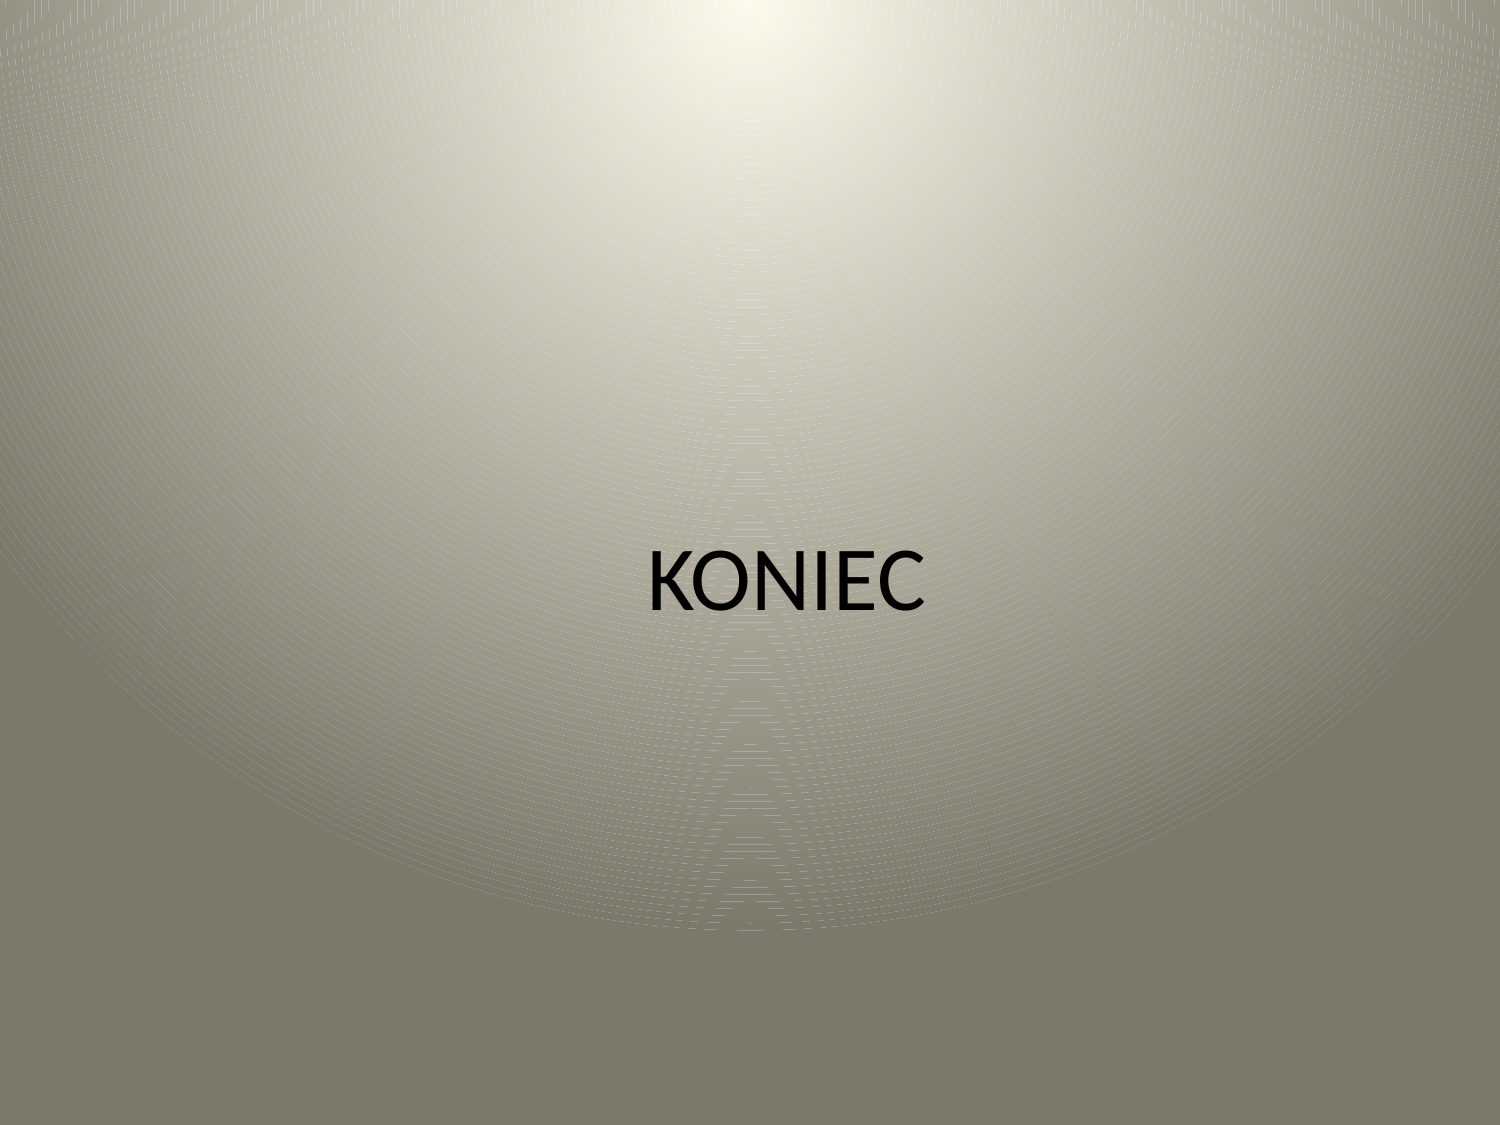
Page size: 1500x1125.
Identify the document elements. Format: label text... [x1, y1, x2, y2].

title KONIEC [112, 479, 1463, 668]
